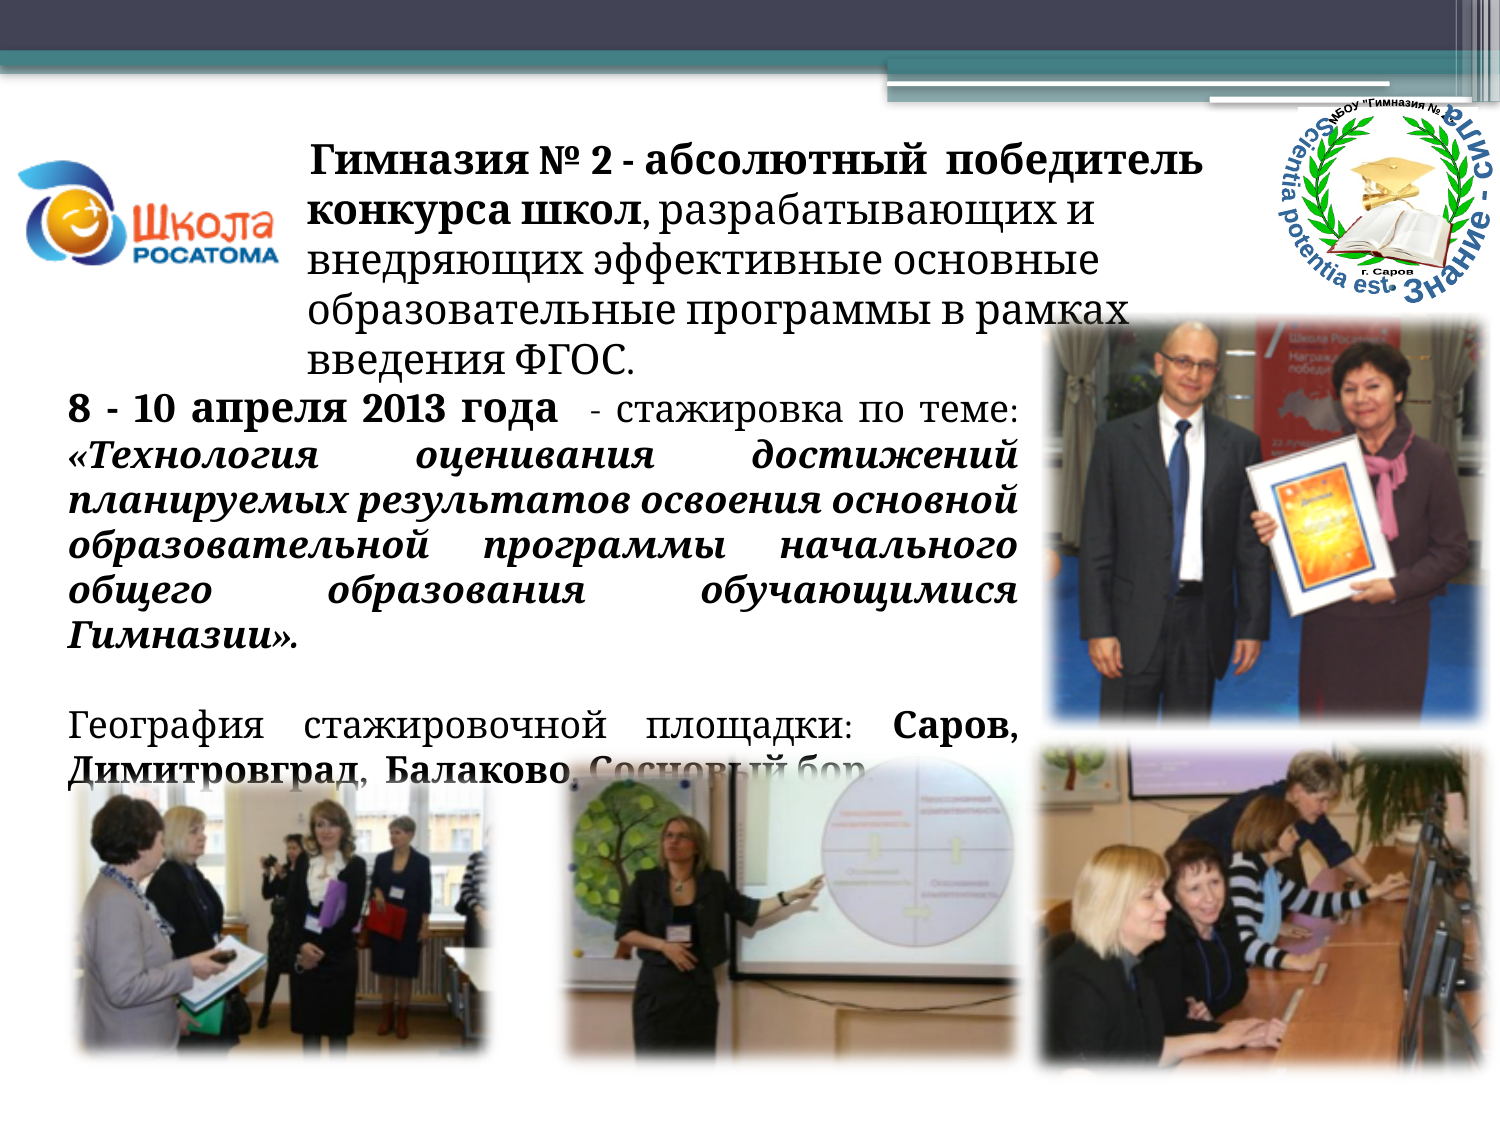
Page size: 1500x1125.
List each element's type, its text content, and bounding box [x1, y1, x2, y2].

text_box 8 - 10 апреля 2013 года - стажировка по теме: «Технология оценивания достижений планируемых результатов освоения основной образовательной программы начального общего образования обучающимися Гимназии». География стажировочной площадки: Саров, Димитровград, Балаково, Сосновый бор. [53, 373, 1026, 799]
subtitle Гимназия № 2 - абсолютный победитель конкурса школ, разрабатывающих и внедряющих эффективные основные образовательные программы в рамках введения ФГОС. [277, 125, 1288, 351]
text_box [1289, 101, 1485, 292]
picture [64, 766, 502, 1070]
picture [548, 304, 1500, 1084]
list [17, 148, 296, 280]
